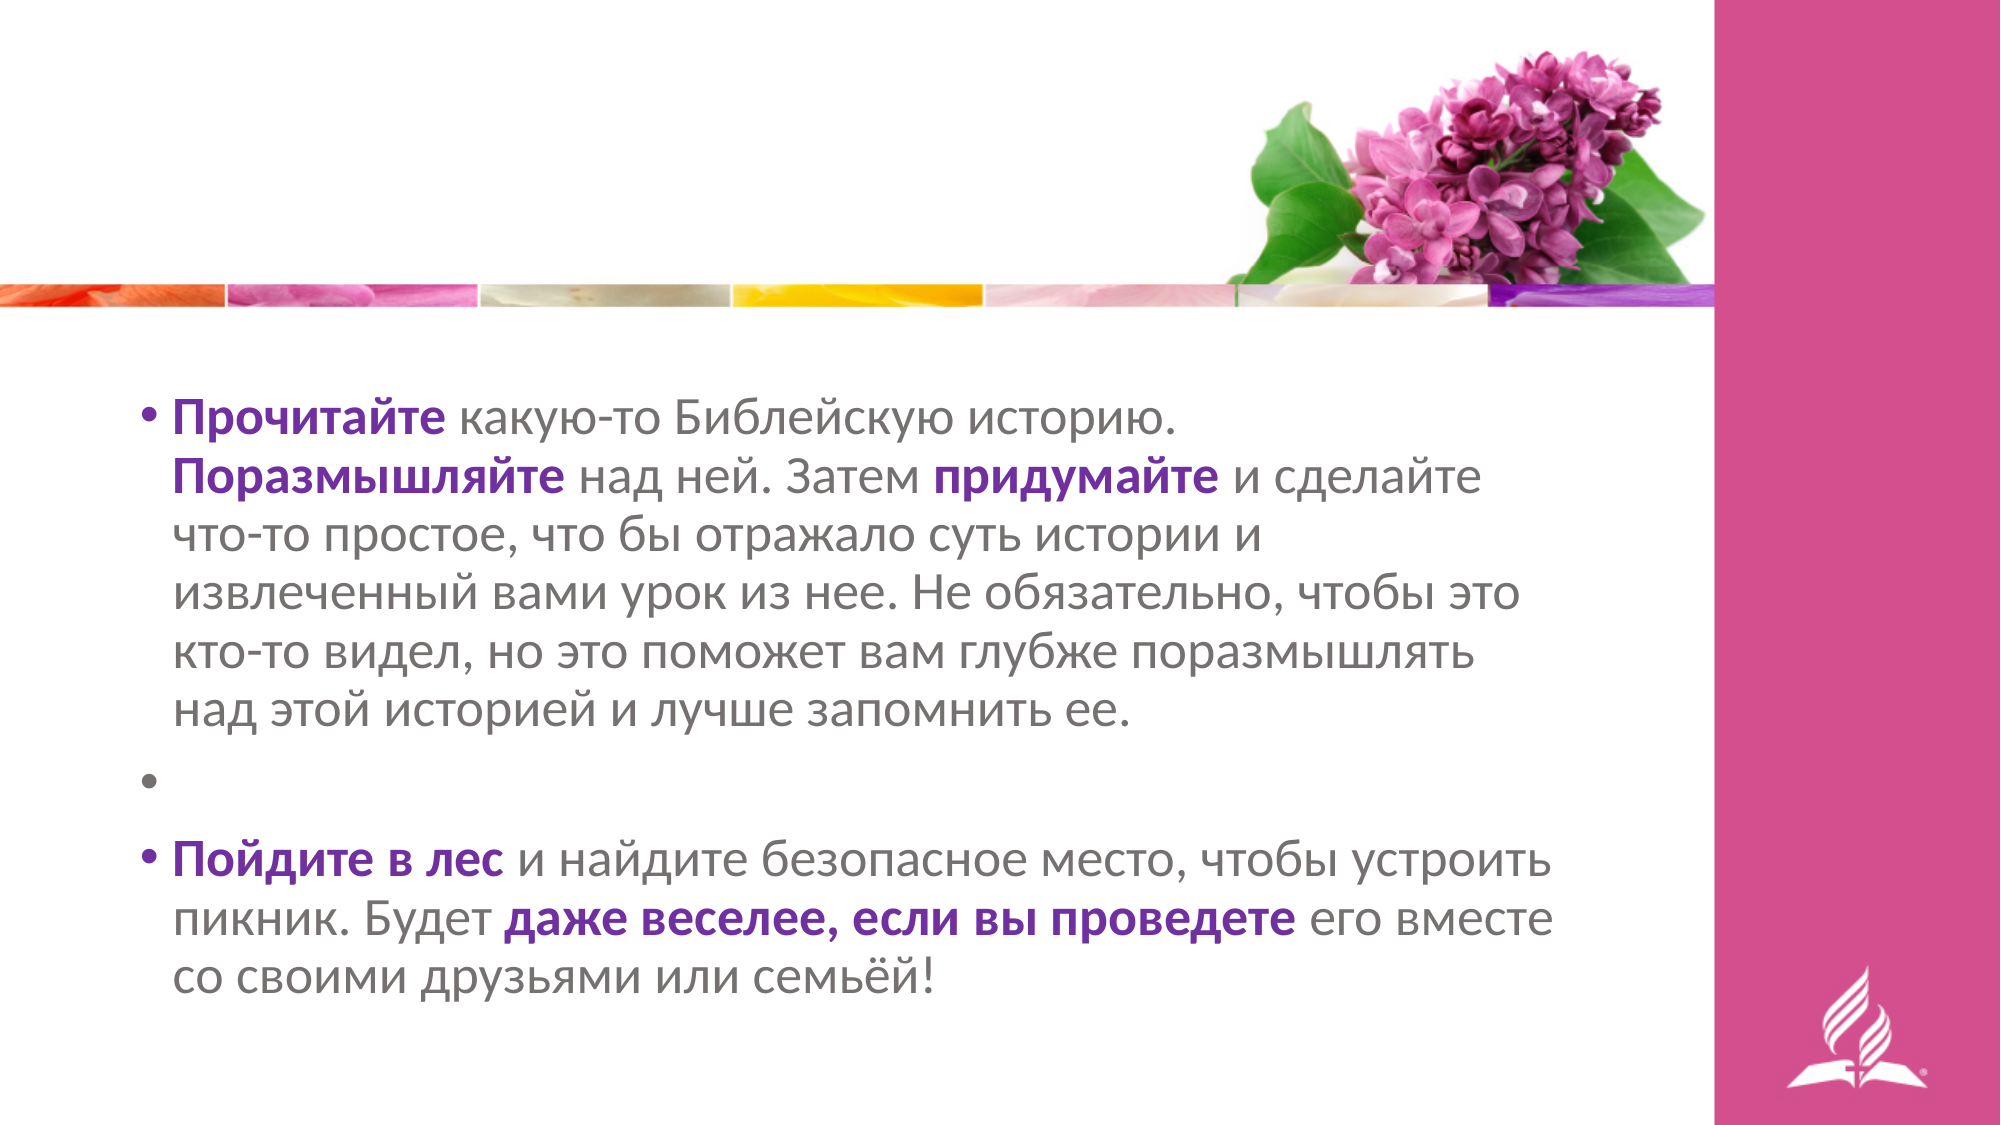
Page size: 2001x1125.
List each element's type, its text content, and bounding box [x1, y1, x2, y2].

picture [0, 0, 2000, 1125]
list Прочитайте какую-то Библейскую историю. Поразмышляйте над ней. Затем придумайте и сделайте что-то простое, что бы отражало суть истории и извлеченный вами урок из нее. Не обязательно, чтобы это кто-то видел, но это поможет вам глубже поразмышлять над этой историей и лучше запомнить ее. Пойдите в лес и найдите безопасное место, чтобы устроить пикник. Будет даже веселее, если вы проведете его вместе со своими друзьями или семьёй! [124, 380, 1587, 1019]
